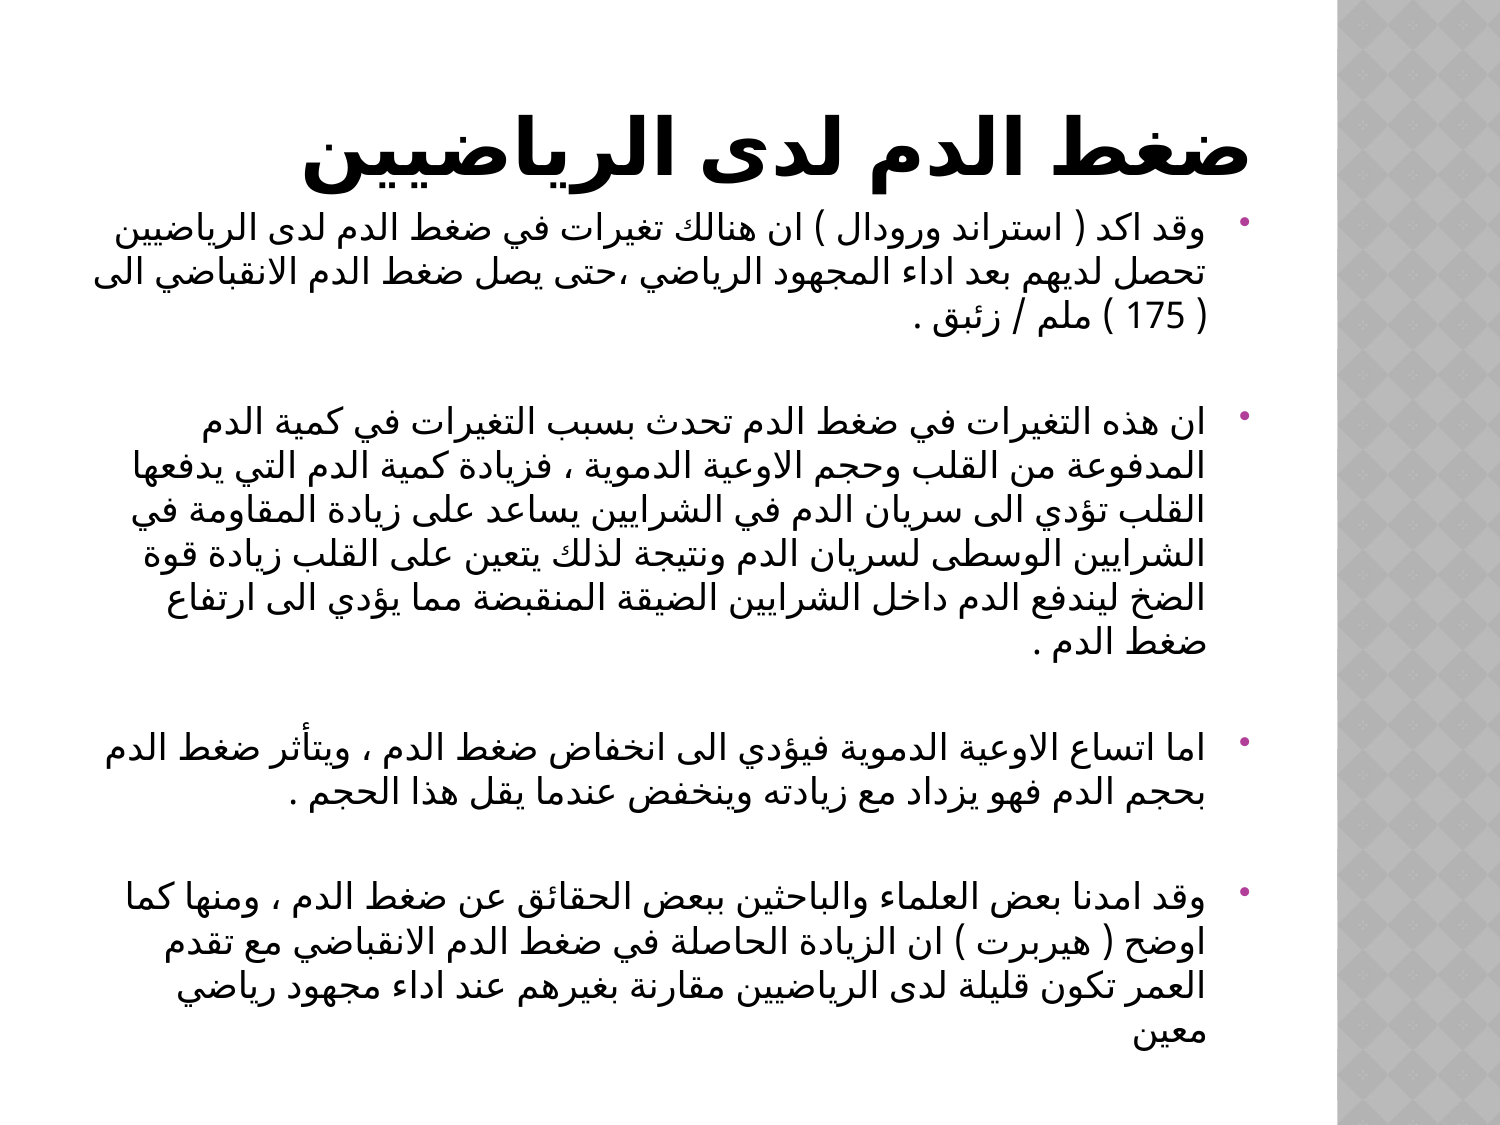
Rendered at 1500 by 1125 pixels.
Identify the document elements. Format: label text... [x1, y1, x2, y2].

list وقد اكد ( استراند ورودال ) ان هنالك تغيرات في ضغط الدم لدى الرياضيين تحصل لديهم بعد اداء المجهود الرياضي ،حتى يصل ضغط الدم الانقباضي الى ( 175 ) ملم / زئبق . ان هذه التغيرات في ضغط الدم تحدث بسبب التغيرات في كمية الدم المدفوعة من القلب وحجم الاوعية الدموية ، فزيادة كمية الدم التي يدفعها القلب تؤدي الى سريان الدم في الشرايين يساعد على زيادة المقاومة في الشرايين الوسطى لسريان الدم ونتيجة لذلك يتعين على القلب زيادة قوة الضخ ليندفع الدم داخل الشرايين الضيقة المنقبضة مما يؤدي الى ارتفاع ضغط الدم . اما اتساع الاوعية الدموية فيؤدي الى انخفاض ضغط الدم ، ويتأثر ضغط الدم بحجم الدم فهو يزداد مع زيادته وينخفض عندما يقل هذا الحجم . وقد امدنا بعض العلماء والباحثين ببعض الحقائق عن ضغط الدم ، ومنها كما اوضح ( هيربرت ) ان الزيادة الحاصلة في ضغط الدم الانقباضي مع تقدم العمر تكون قليلة لدى الرياضيين مقارنة بغيرهم عند اداء مجهود رياضي معين [75, 196, 1263, 1059]
title ضغط الدم لدى الرياضيين [75, 52, 1263, 192]
